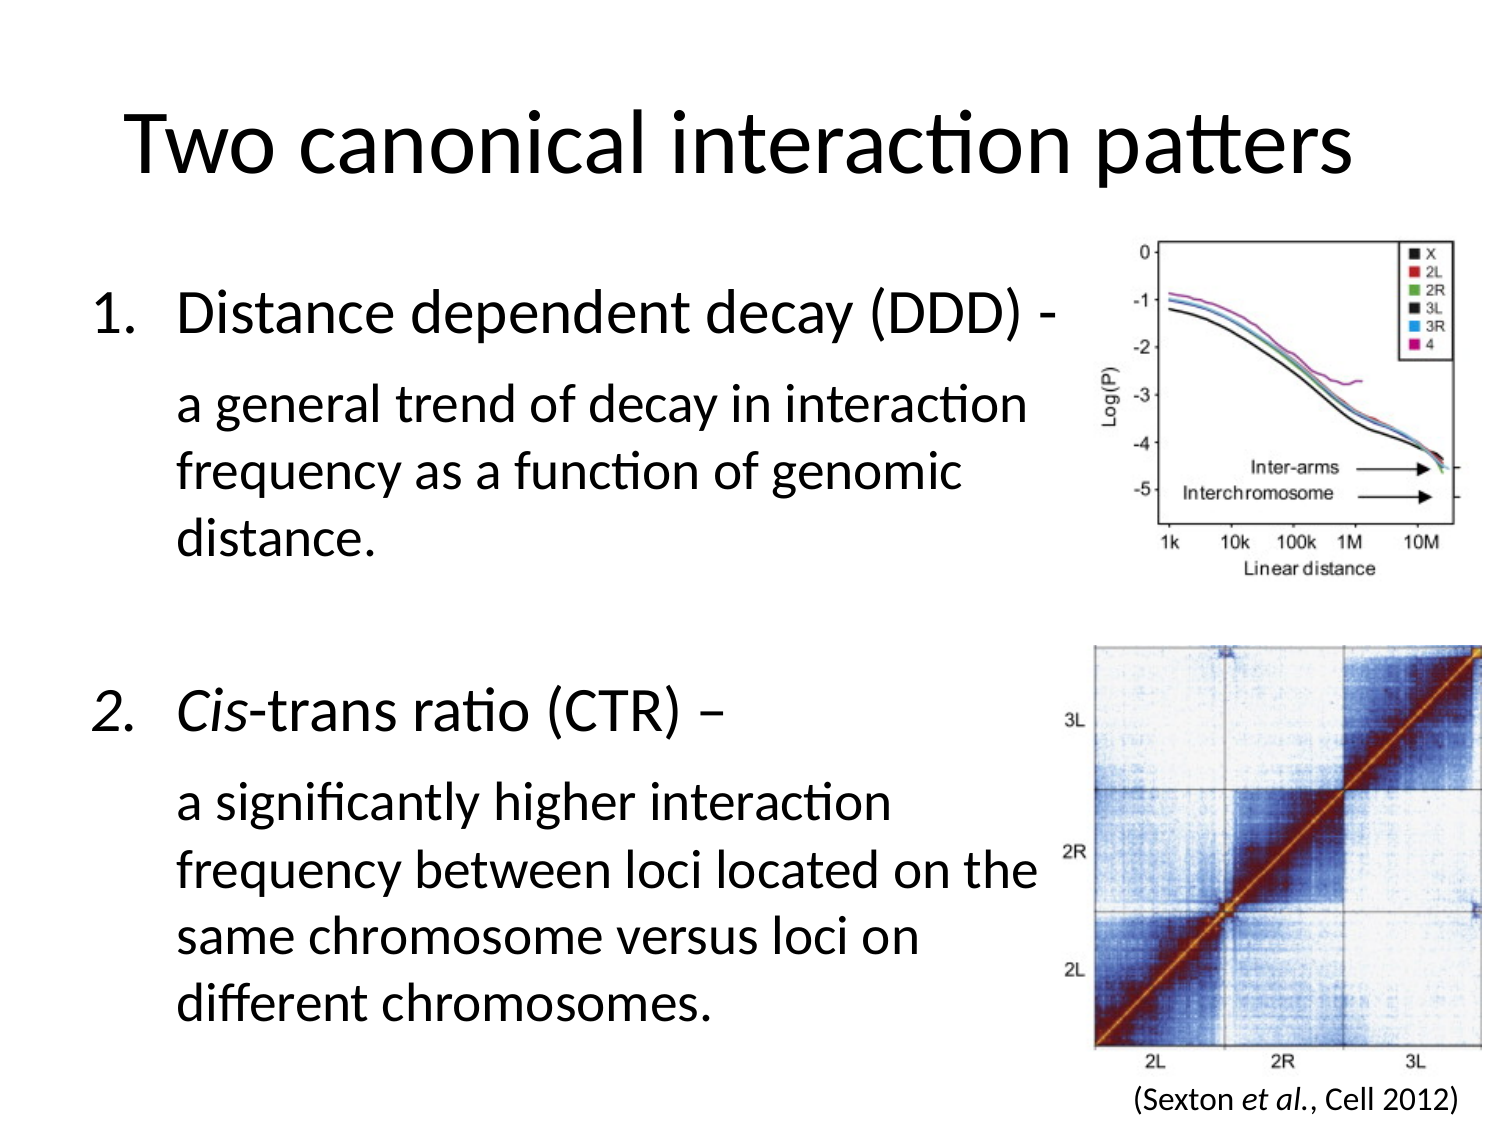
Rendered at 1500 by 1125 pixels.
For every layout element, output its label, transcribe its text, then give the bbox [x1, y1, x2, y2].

list Distance dependent decay (DDD) - a general trend of decay in interaction frequency as a function of genomic distance. Cis-trans ratio (CTR) – a significantly higher interaction frequency between loci located on the same chromosome versus loci on different chromosomes. [75, 262, 1117, 1083]
text_box (Sexton et al., Cell 2012) [1092, 1069, 1500, 1125]
picture [1045, 644, 1482, 1077]
picture [1092, 219, 1478, 583]
title Two canonical interaction patters [75, 42, 1425, 231]
